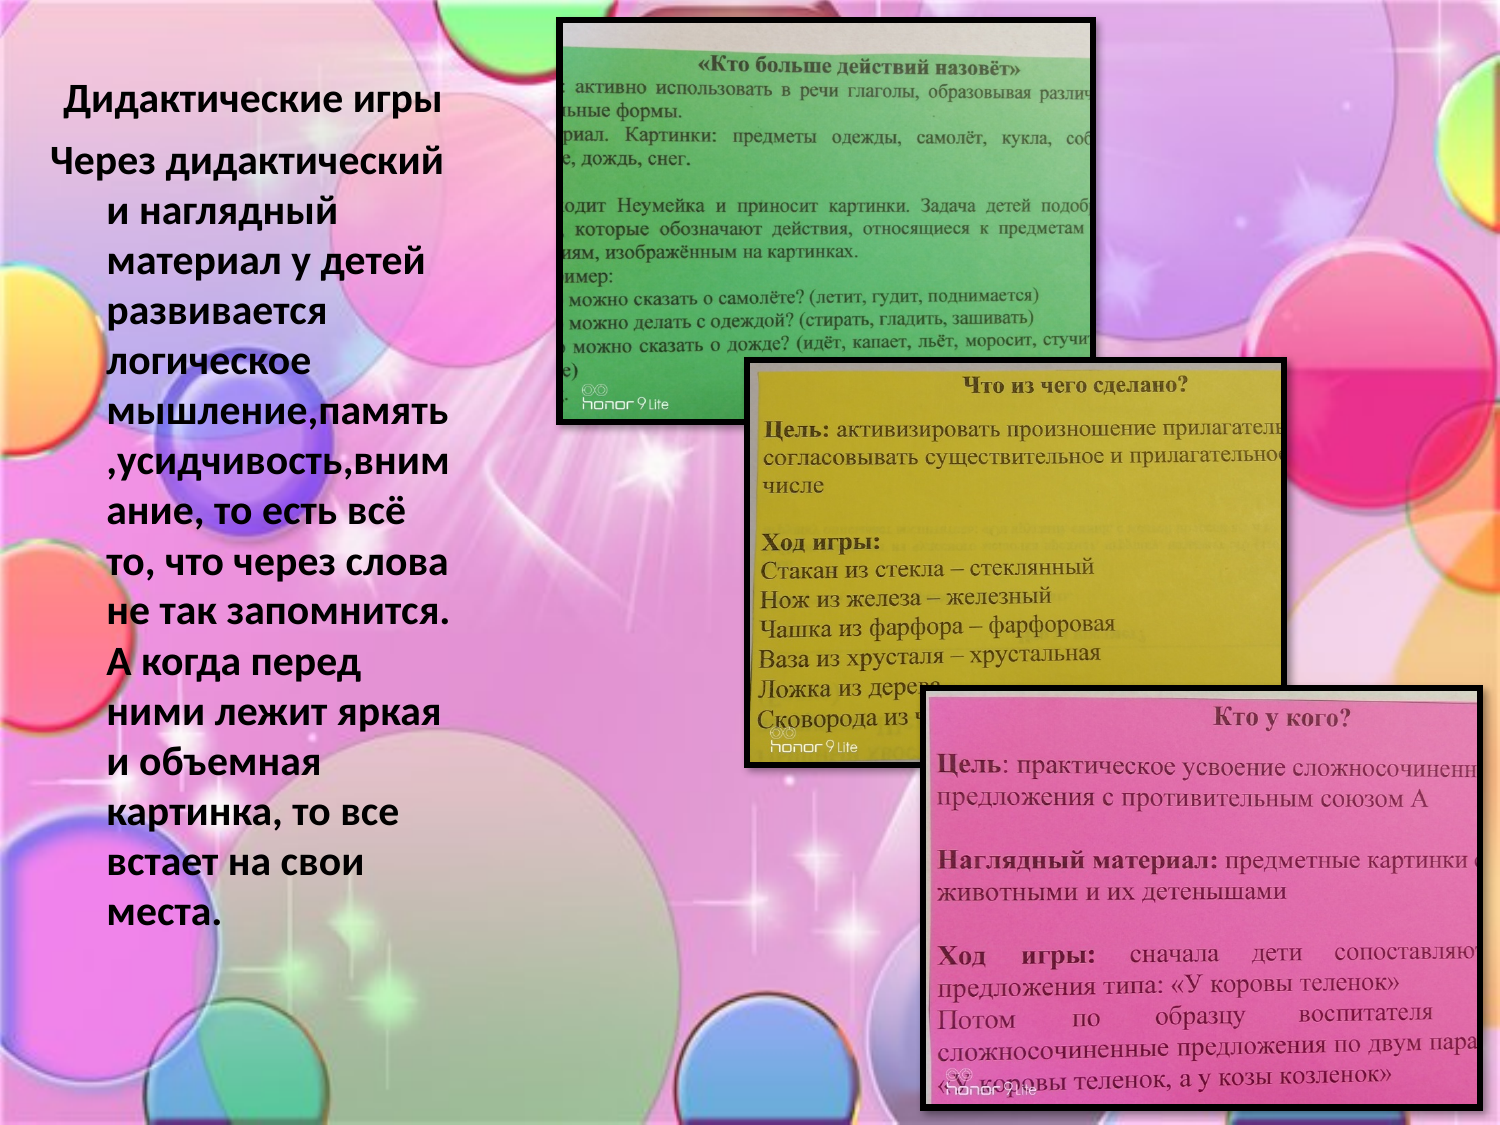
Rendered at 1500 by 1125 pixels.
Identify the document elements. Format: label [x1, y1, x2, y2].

list [0, 0, 1500, 1125]
picture [562, 23, 1477, 1105]
